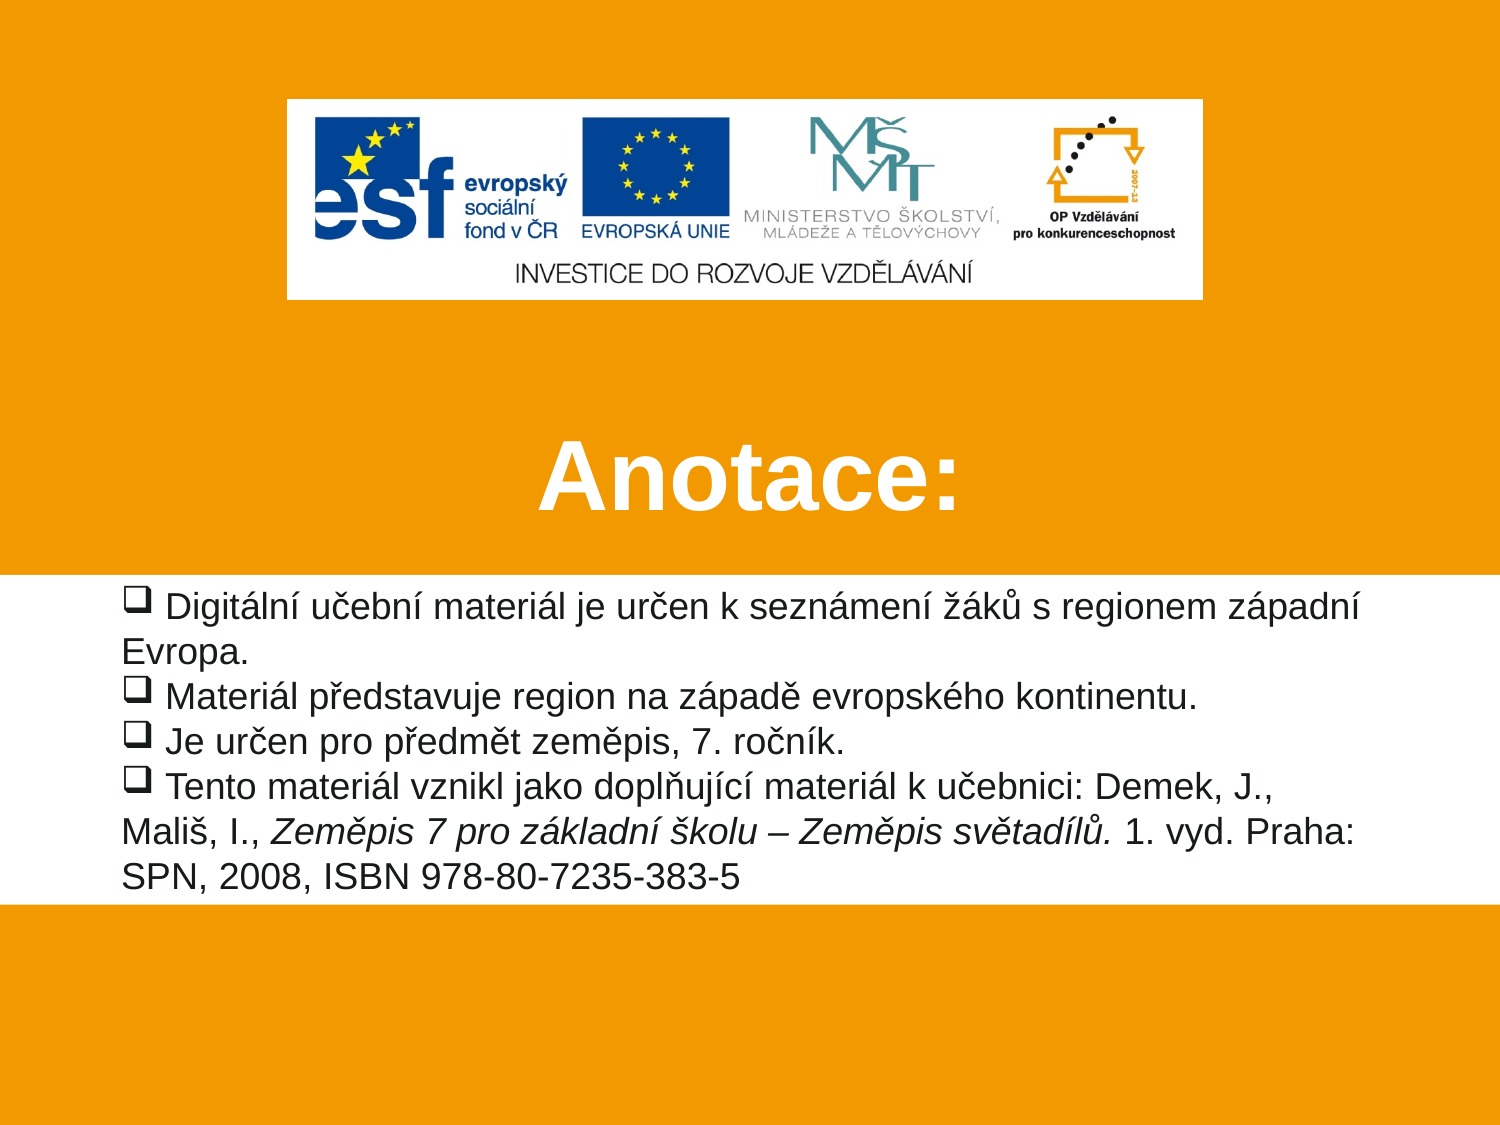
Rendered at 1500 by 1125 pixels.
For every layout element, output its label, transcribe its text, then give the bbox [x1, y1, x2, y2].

picture [287, 99, 1203, 300]
text_box Digitální učební materiál je určen k seznámení žáků s regionem západní Evropa. Materiál představuje region na západě evropského kontinentu. Je určen pro předmět zeměpis, 7. ročník. Tento materiál vznikl jako doplňující materiál k učebnici: Demek, J., Mališ, I., Zeměpis 7 pro základní školu – Zeměpis světadílů. 1. vyd. Praha: SPN, 2008, ISBN 978-80-7235-383-5 [0, 574, 1500, 905]
title Anotace: [112, 349, 1388, 574]
